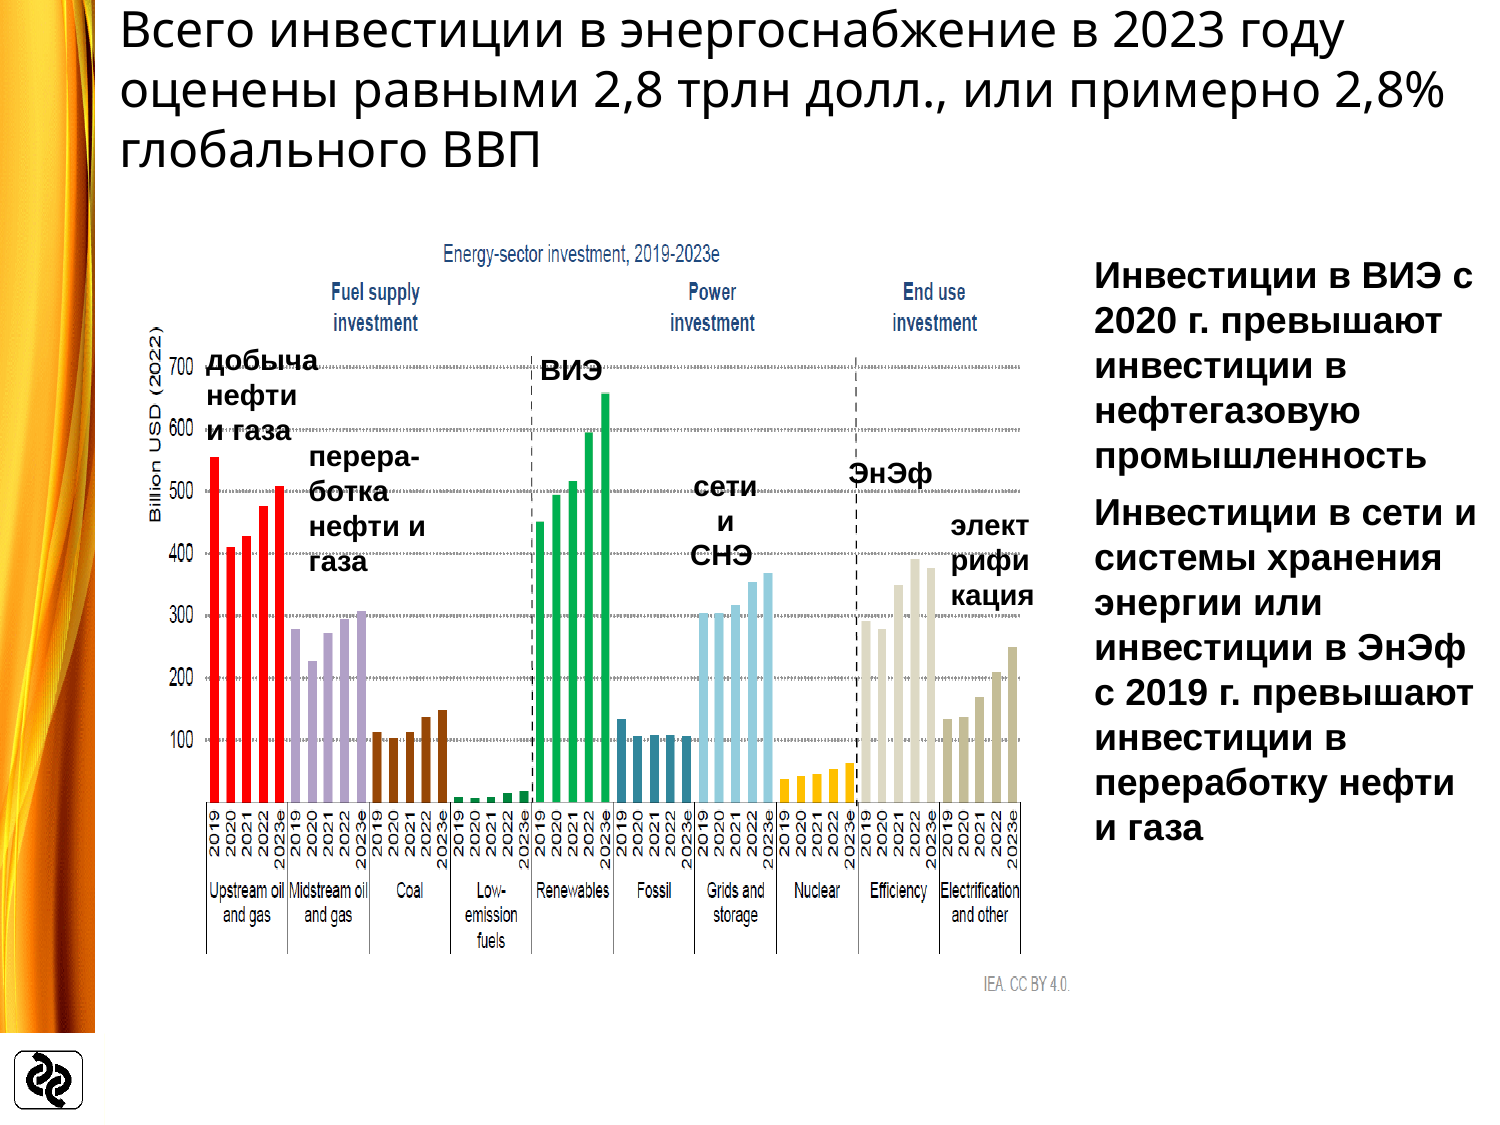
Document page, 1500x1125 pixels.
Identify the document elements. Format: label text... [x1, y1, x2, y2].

text_box Инвестиции в ВИЭ с 2020 г. превышают инвестиции в нефтегазовую промышленность Инвестиции в сети и системы хранения энергии или инвестиции в ЭнЭф с 2019 г. превышают инвестиции в переработку нефти и газа [1083, 243, 1500, 856]
picture [0, 0, 105, 1125]
title Всего инвестиции в энергоснабжение в 2023 году оценены равными 2,8 трлн долл., или примерно 2,8% глобального ВВП [103, 12, 1500, 163]
picture [104, 237, 1080, 1004]
